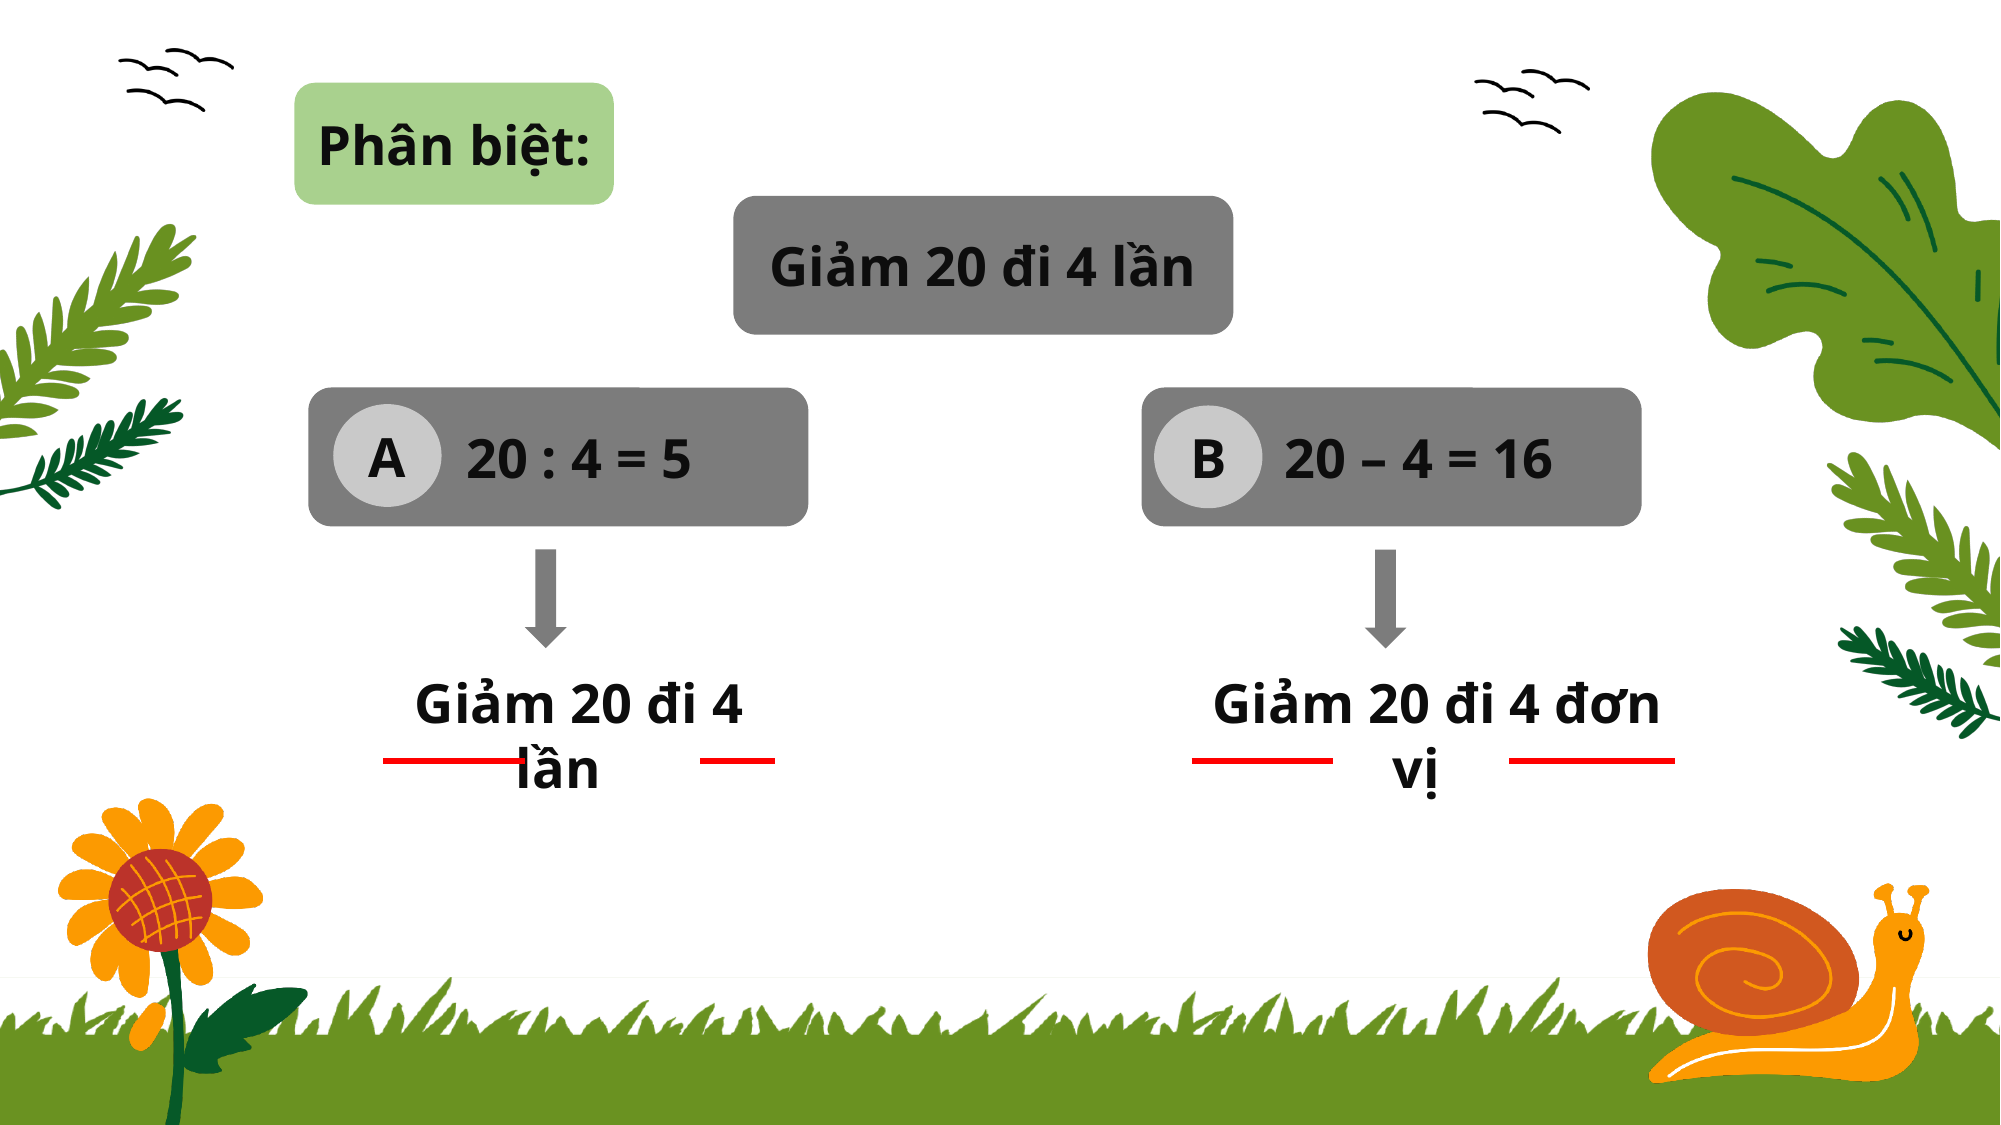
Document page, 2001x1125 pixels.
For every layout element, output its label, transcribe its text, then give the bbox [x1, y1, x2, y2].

picture [1592, 0, 2000, 756]
picture [1474, 69, 1590, 134]
picture [118, 48, 234, 112]
picture [0, 797, 2000, 1125]
text_box Phân biệt: [293, 81, 615, 147]
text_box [112, 147, 1888, 977]
picture [0, 223, 199, 526]
